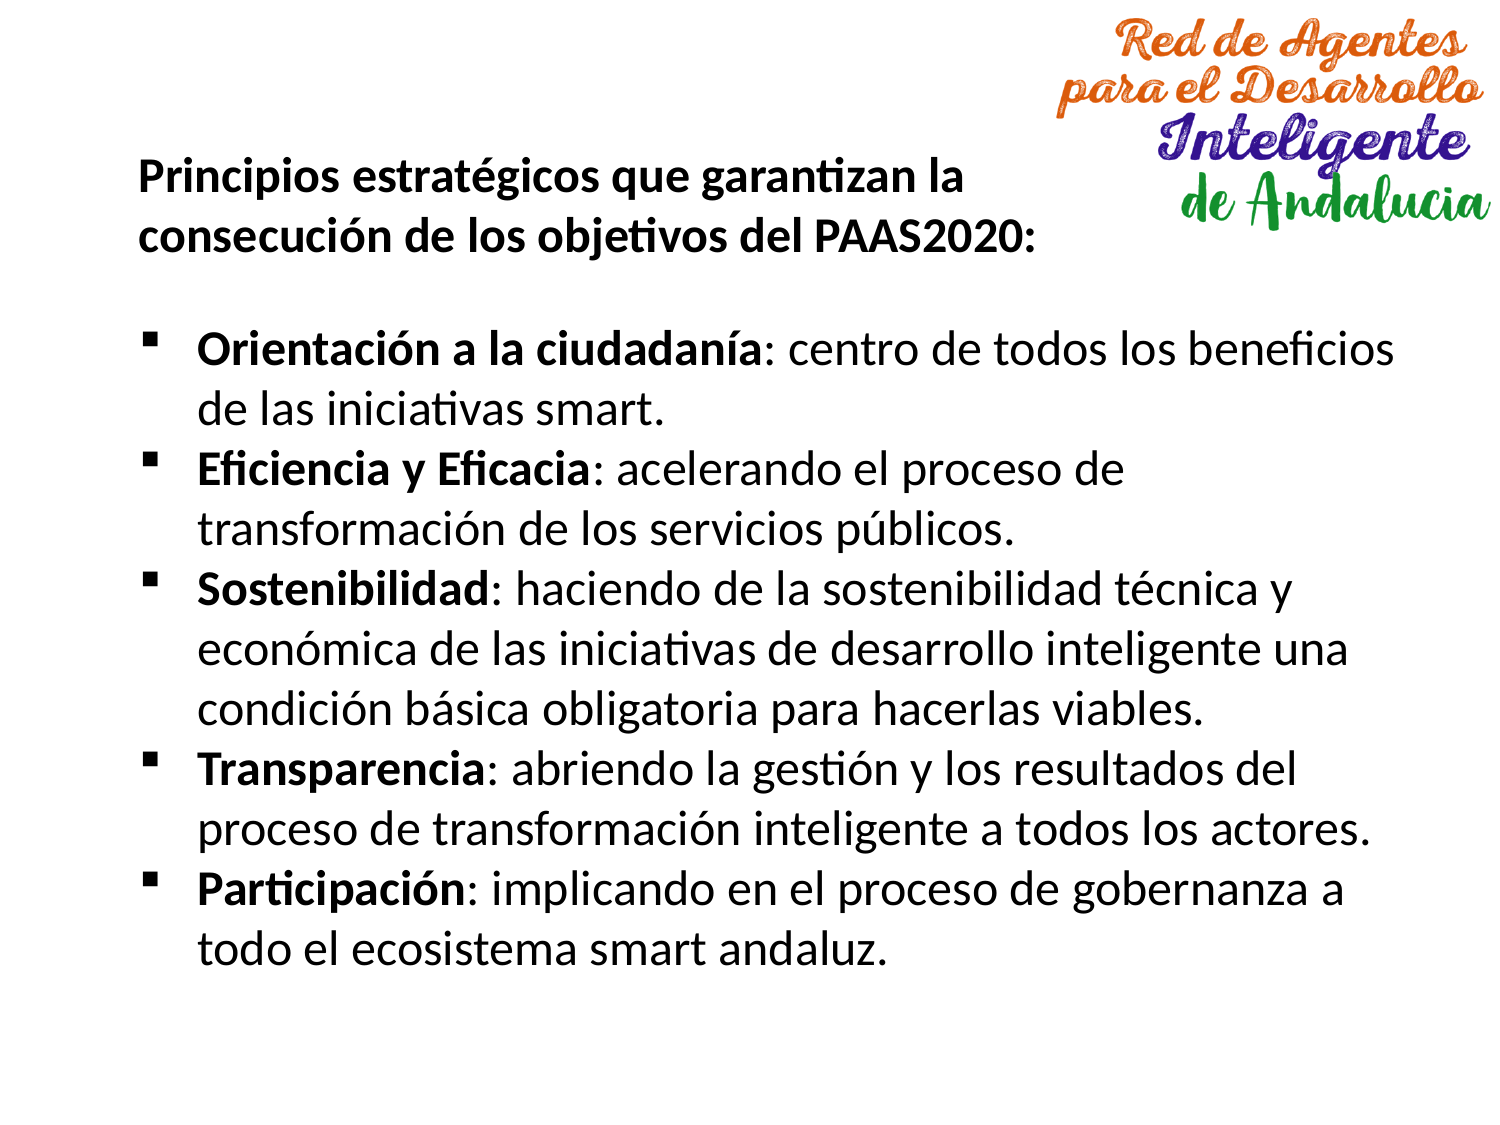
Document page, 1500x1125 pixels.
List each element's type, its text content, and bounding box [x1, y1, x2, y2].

text_box Orientación a la ciudadanía: centro de todos los beneficios de las iniciativas smart. Eficiencia y Eficacia: acelerando el proceso de transformación de los servicios públicos. Sostenibilidad: haciendo de la sostenibilidad técnica y económica de las iniciativas de desarrollo inteligente una condición básica obligatoria para hacerlas viables. Transparencia: abriendo la gestión y los resultados del proceso de transformación inteligente a todos los actores. Participación: implicando en el proceso de gobernanza a todo el ecosistema smart andaluz. [123, 255, 1435, 1051]
text_box Principios estratégicos que garantizan la consecución de los objetivos del PAAS2020: [64, 90, 1058, 345]
picture [1045, 0, 1495, 241]
